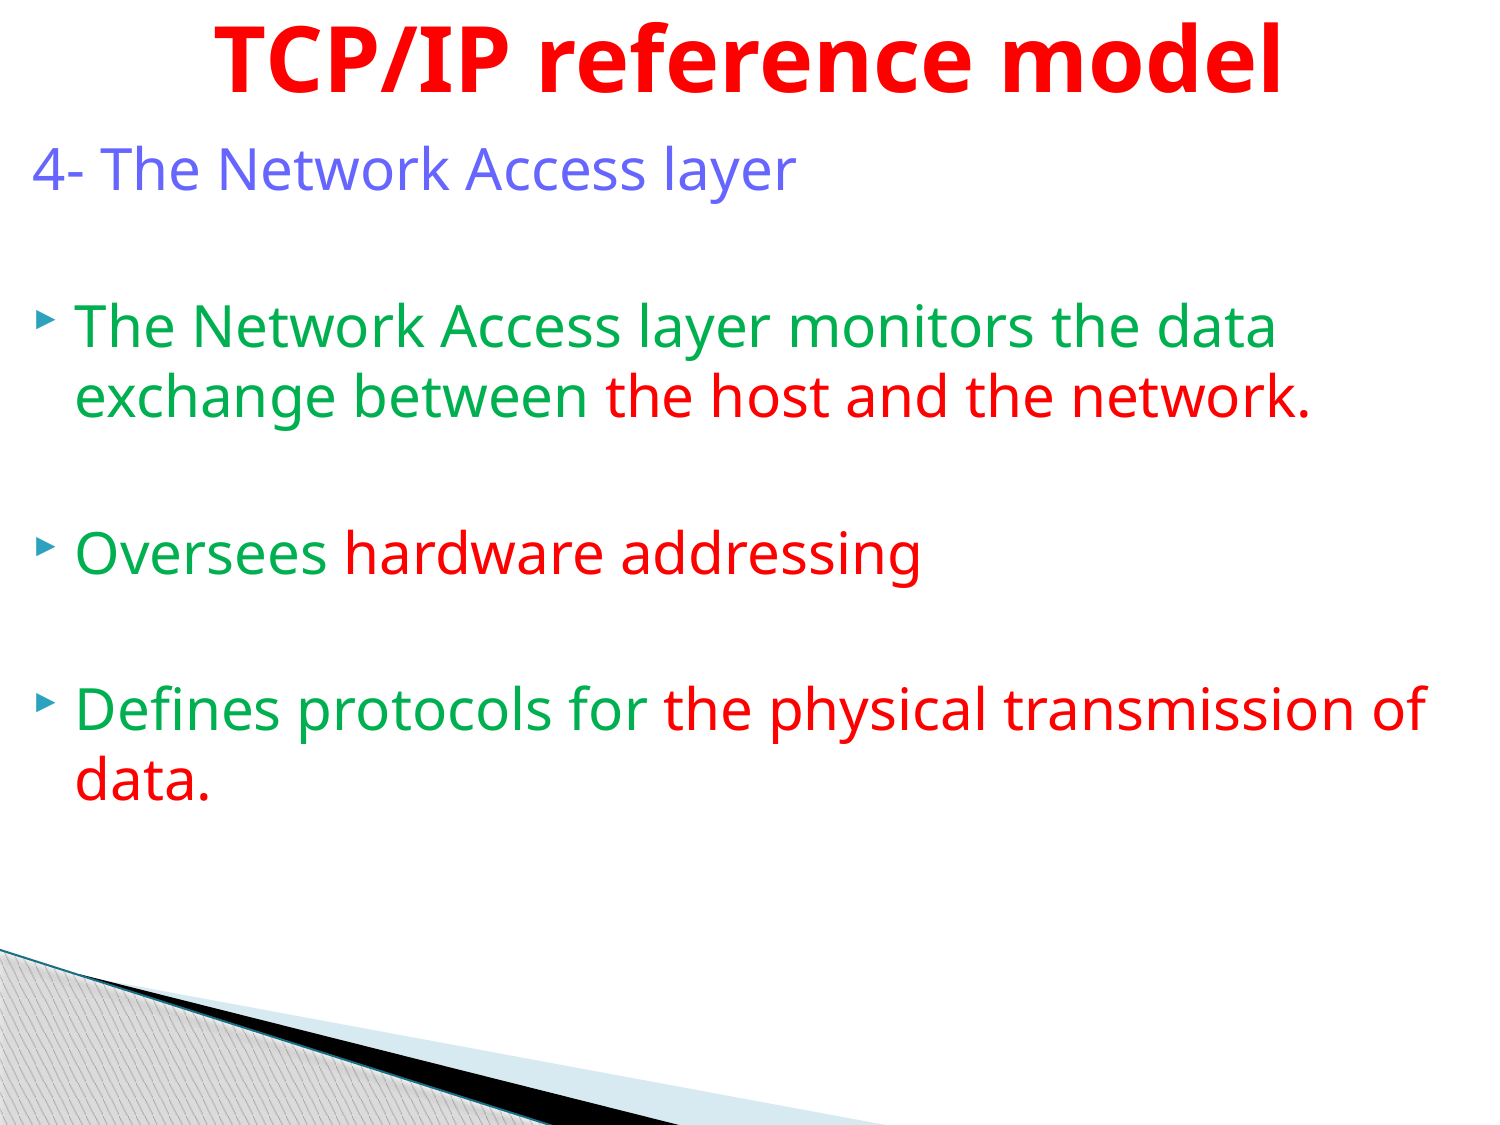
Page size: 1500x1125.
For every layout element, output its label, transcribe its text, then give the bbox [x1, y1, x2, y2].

title TCP/IP reference model [75, 0, 1425, 125]
list 4- The Network Access layer The Network Access layer monitors the data exchange between the host and the network. Oversees hardware addressing Defines protocols for the physical transmission of data. [0, 125, 1500, 1113]
